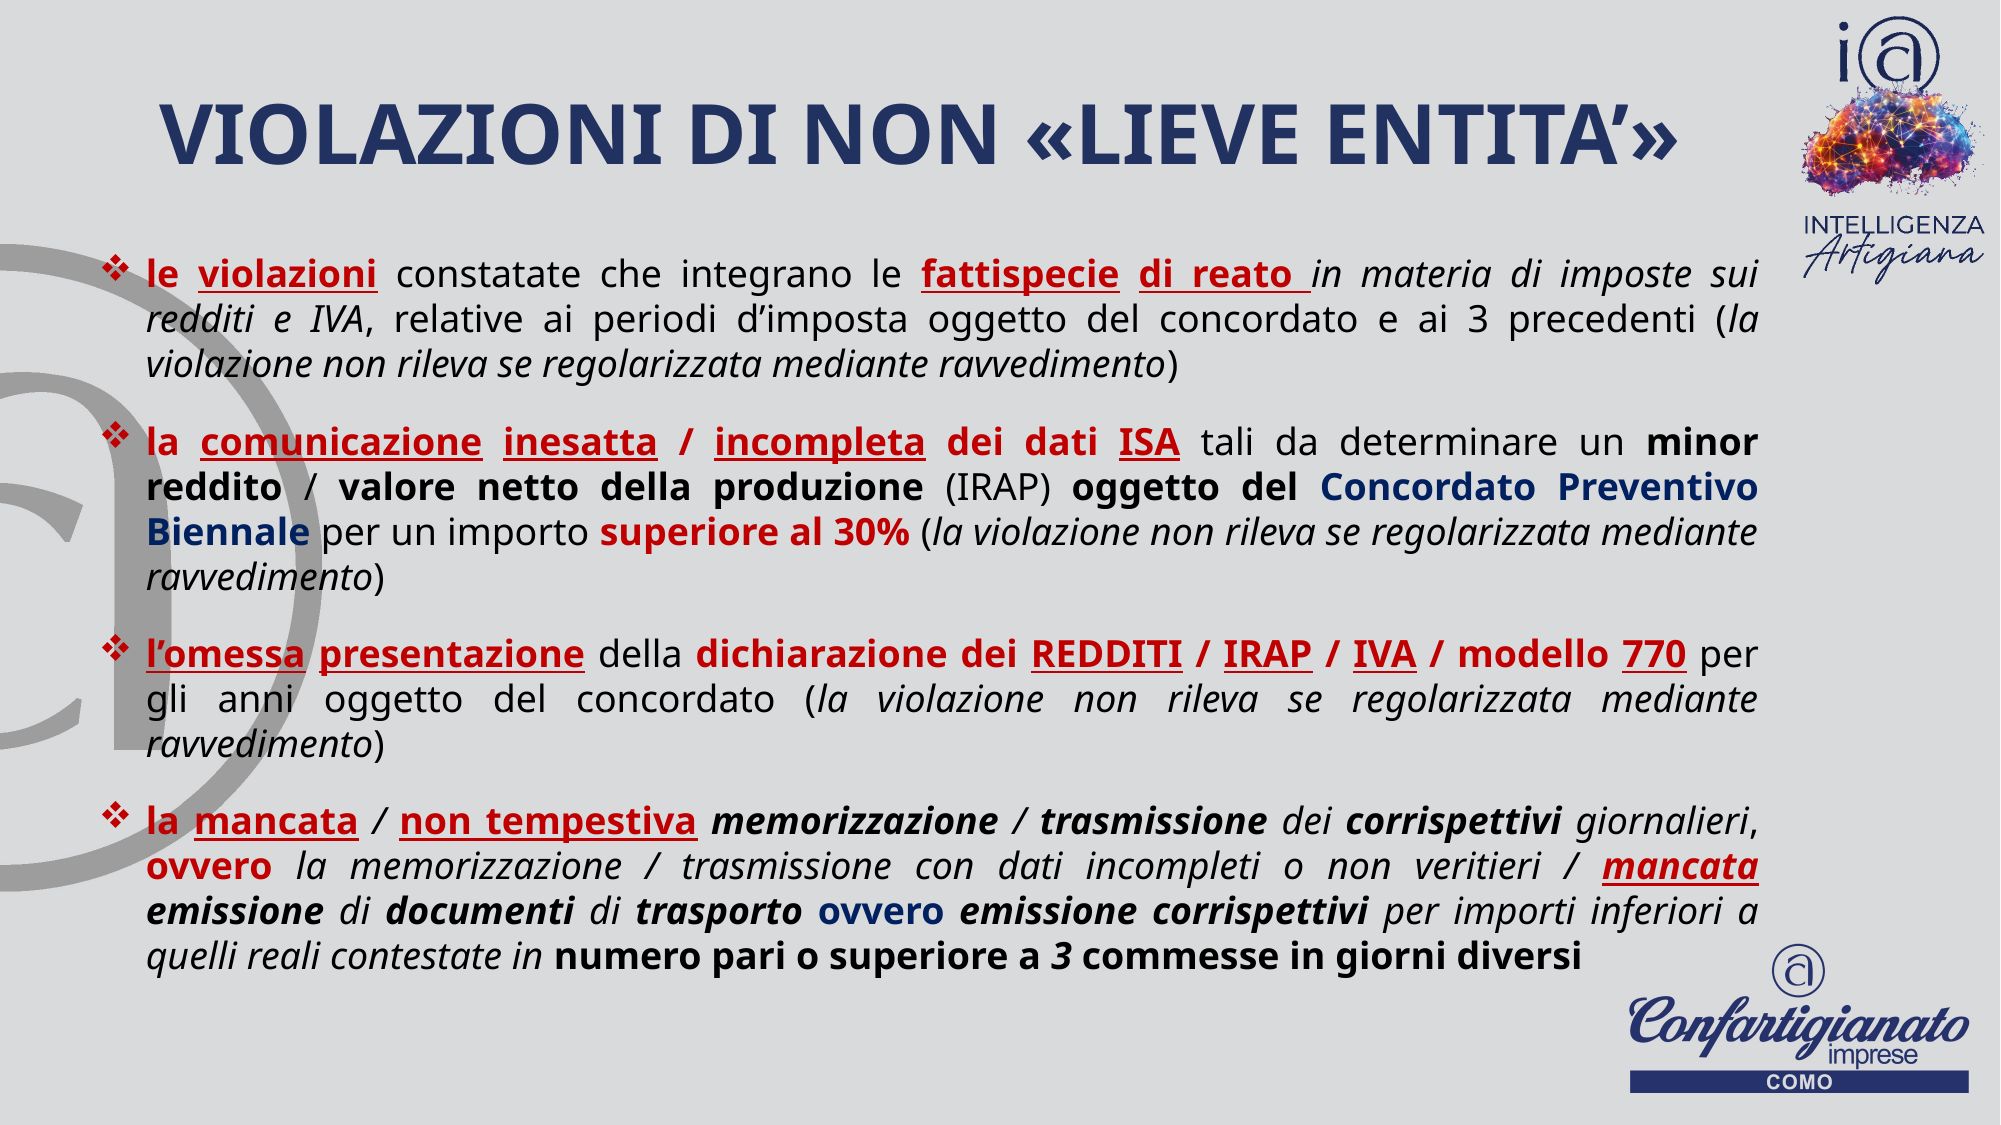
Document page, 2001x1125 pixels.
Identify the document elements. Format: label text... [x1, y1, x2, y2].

title VIOLAZIONI DI NON «LIEVE ENTITA’» [84, 42, 1758, 233]
slide_number 28 [1818, 80, 1946, 142]
picture [0, 0, 2001, 1125]
text_box le violazioni constatate che integrano le fattispecie di reato in materia di imposte sui redditi e IVA, relative ai periodi d’imposta oggetto del concordato e ai 3 precedenti (la violazione non rileva se regolarizzata mediante ravvedimento) la comunicazione inesatta / incompleta dei dati ISA tali da determinare un minor reddito / valore netto della produzione (IRAP) oggetto del Concordato Preventivo Biennale per un importo superiore al 30% (la violazione non rileva se regolarizzata mediante ravvedimento) l’omessa presentazione della dichiarazione dei REDDITI / IRAP / IVA / modello 770 per gli anni oggetto del concordato (la violazione non rileva se regolarizzata mediante ravvedimento) la mancata / non tempestiva memorizzazione / trasmissione dei corrispettivi giornalieri, ovvero la memorizzazione / trasmissione con dati incompleti o non veritieri / mancata emissione di documenti di trasporto ovvero emissione corrispettivi per importi inferiori a quelli reali contestate in numero pari o superiore a 3 commesse in giorni diversi [84, 242, 1774, 1007]
